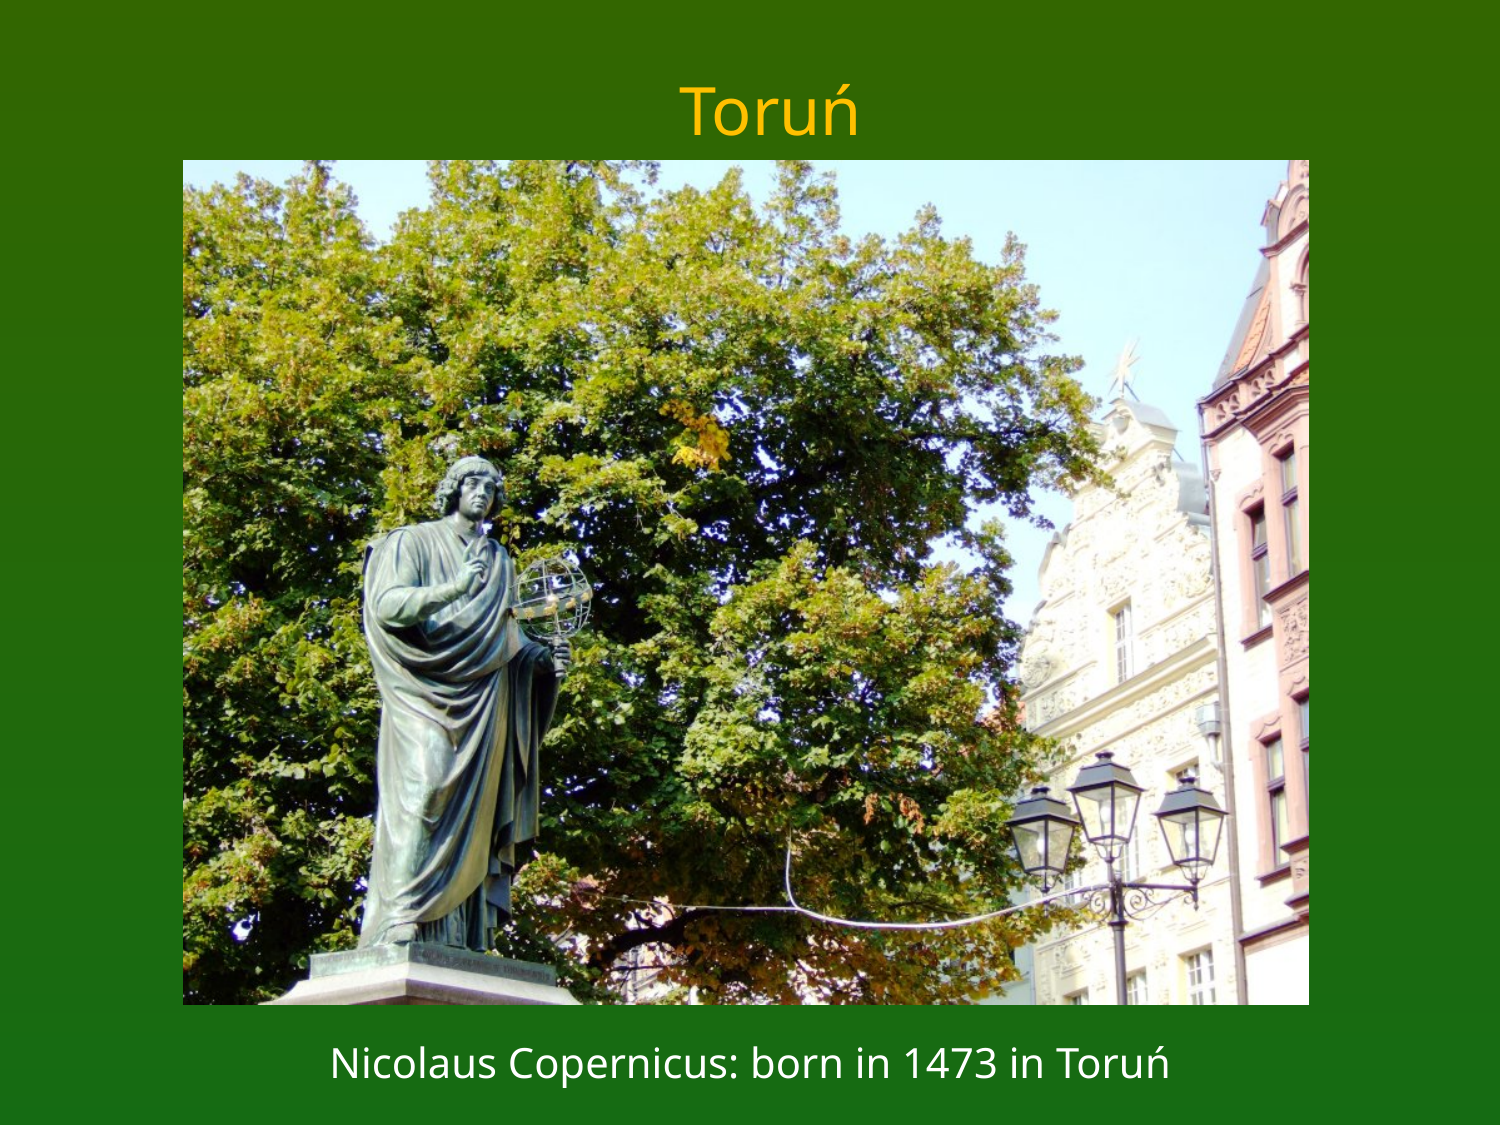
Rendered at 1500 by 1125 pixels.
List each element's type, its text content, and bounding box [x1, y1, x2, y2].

picture [182, 160, 1309, 1005]
text_box Nicolaus Copernicus: born in 1473 in Toruń [100, 1029, 1400, 1094]
title Toruń [584, 66, 957, 153]
